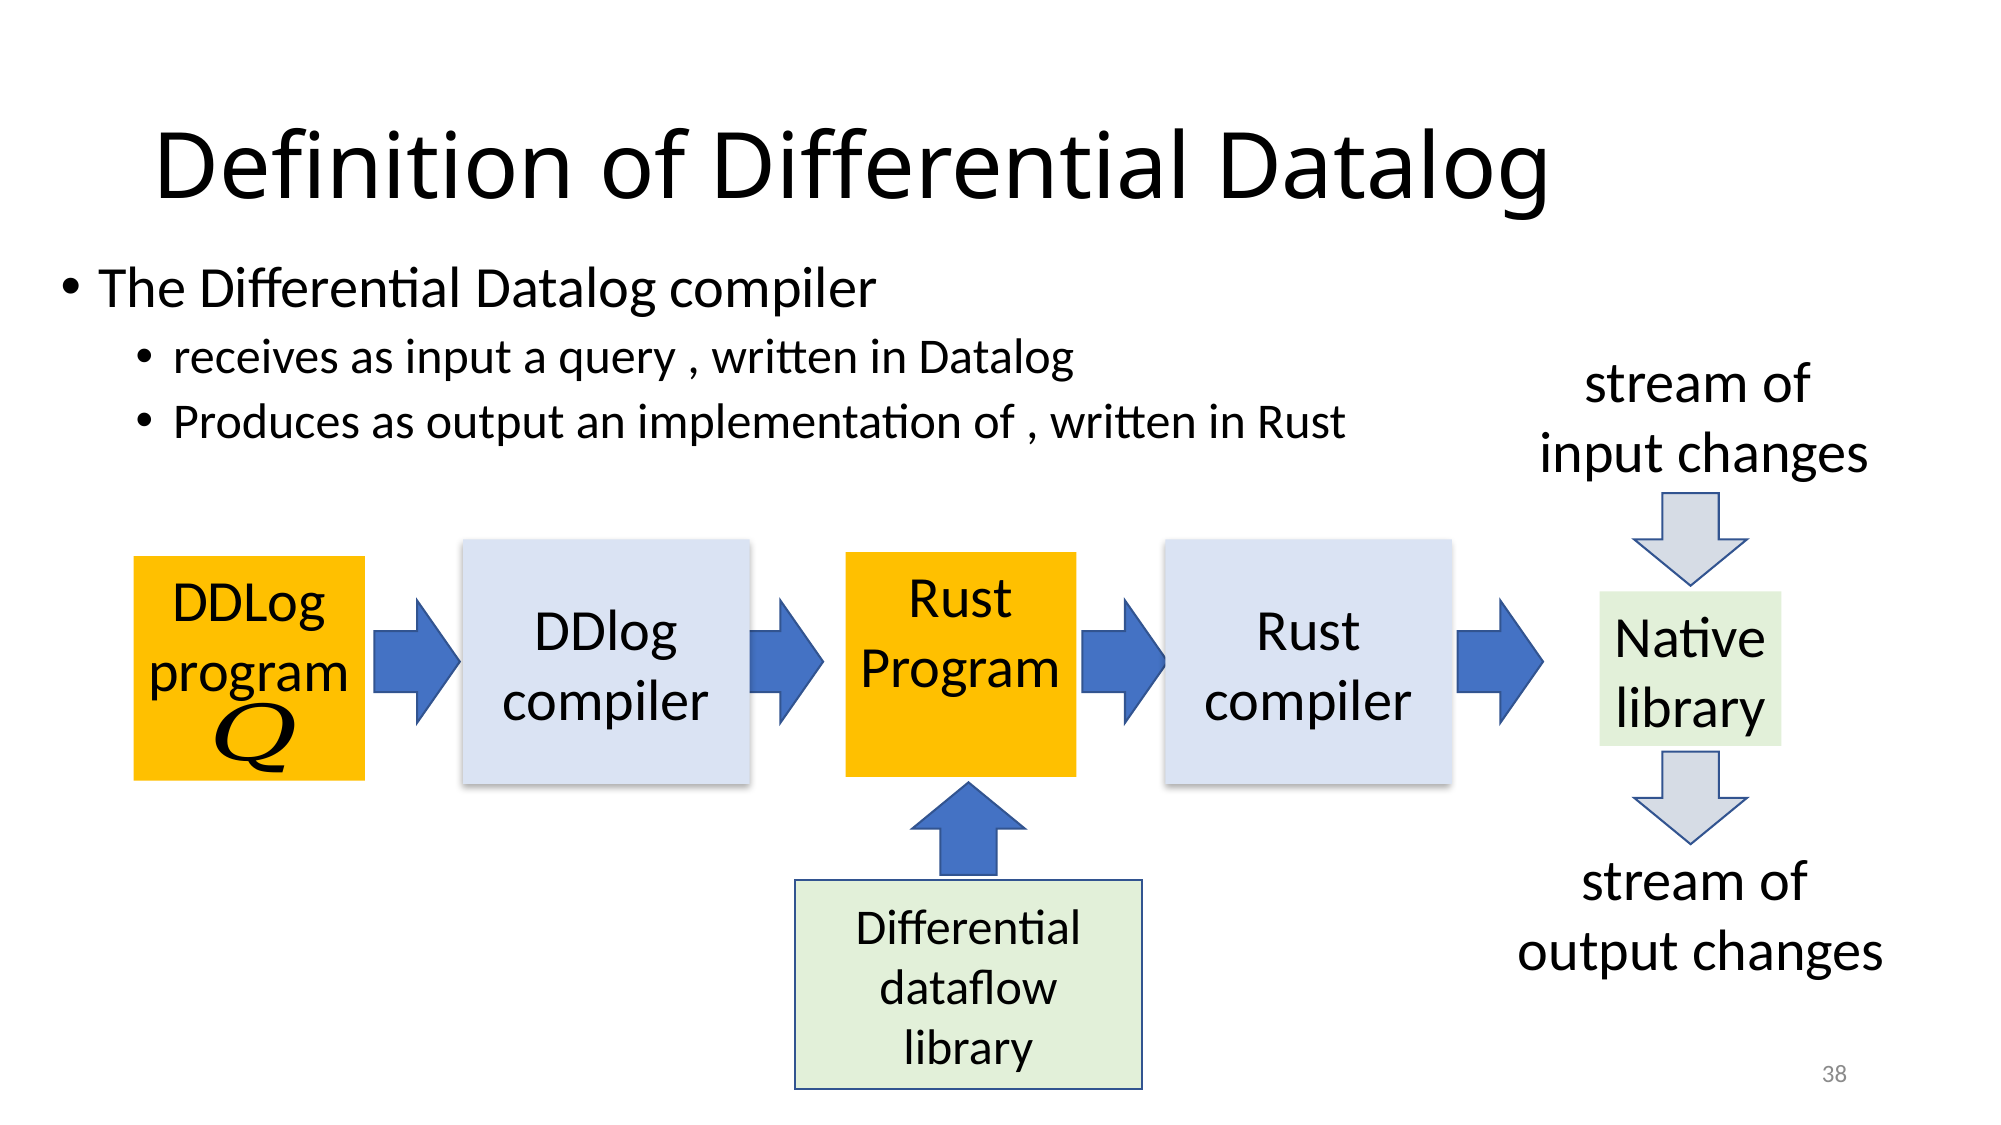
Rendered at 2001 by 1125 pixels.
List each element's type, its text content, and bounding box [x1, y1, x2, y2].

text_box [1631, 492, 1750, 588]
text_box DDlog compiler [462, 538, 751, 785]
text_box [756, 597, 825, 727]
text_box [1081, 597, 1159, 727]
text_box [909, 781, 1028, 876]
text_box DDLog program [133, 556, 365, 781]
text_box [1631, 750, 1750, 835]
text_box Native library [1599, 591, 1782, 746]
slide_number 38 [1798, 1042, 1863, 1103]
text_box Differential dataflow library [794, 879, 1143, 1090]
text_box stream of output changes [1502, 835, 1900, 990]
text_box [373, 597, 457, 727]
text_box [1456, 597, 1545, 727]
text_box stream of input changes [1524, 336, 1885, 492]
title Definition of Differential Datalog [137, 59, 1863, 278]
text_box Rust compiler [1164, 538, 1453, 785]
